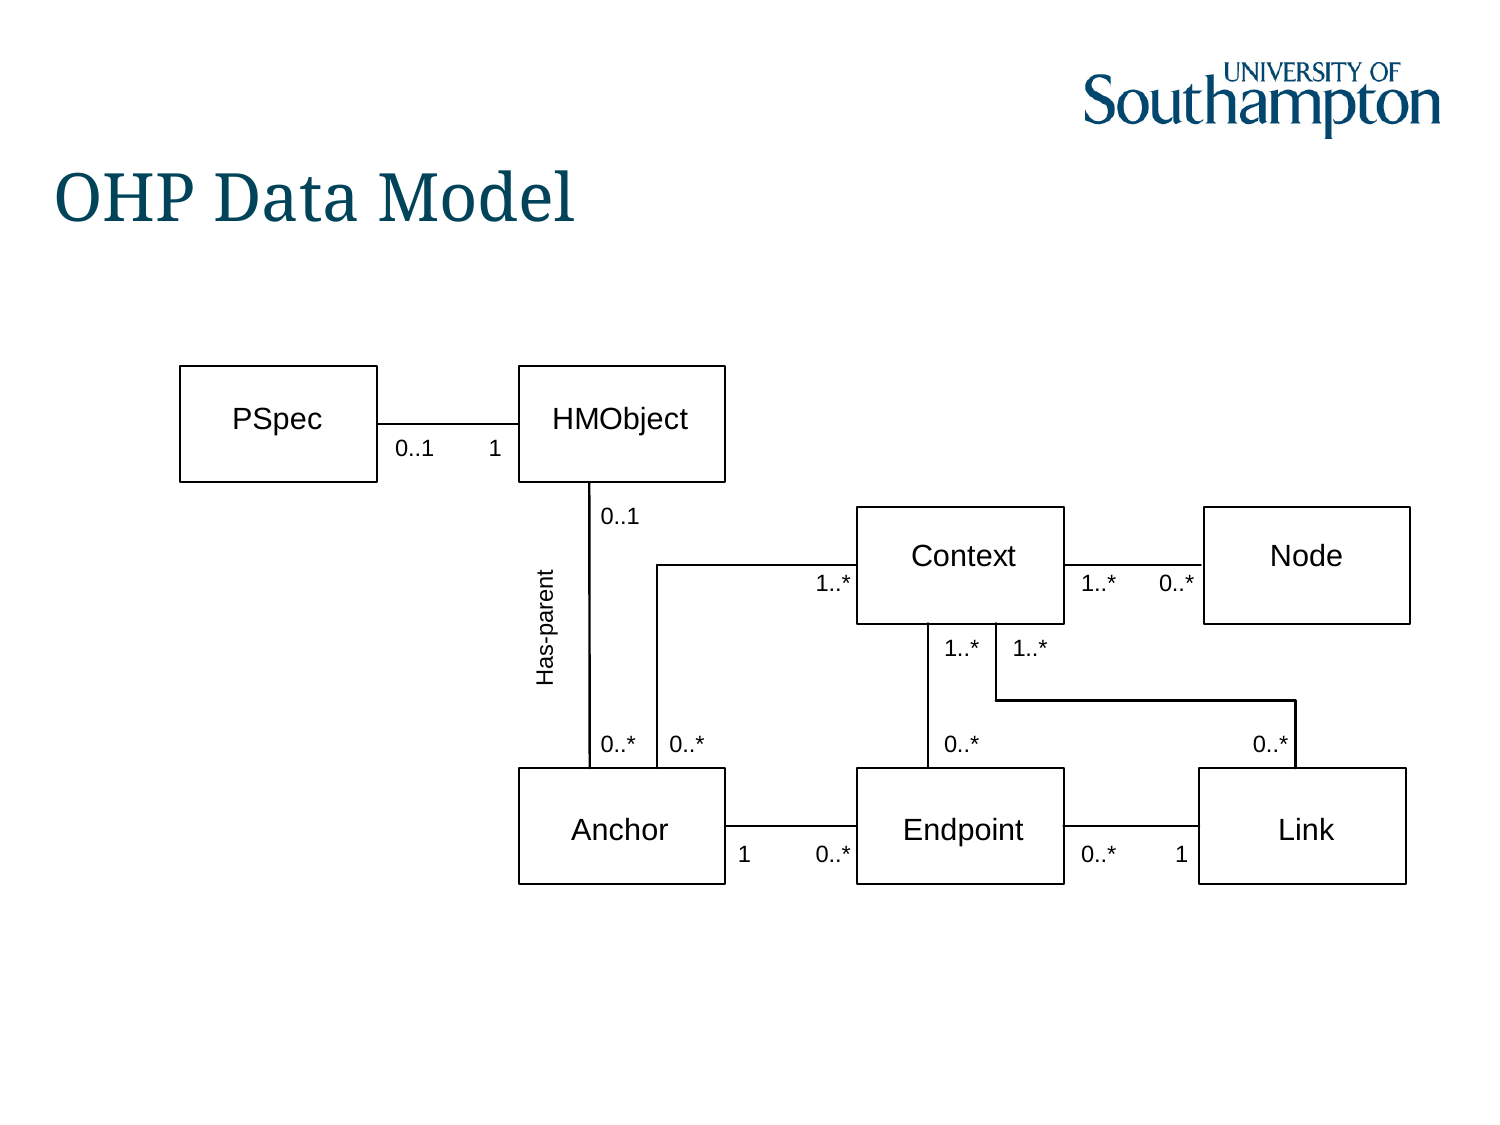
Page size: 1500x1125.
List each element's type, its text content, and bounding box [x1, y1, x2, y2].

title OHP Data Model [52, 147, 1448, 255]
picture [1085, 62, 1440, 139]
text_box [174, 362, 1413, 905]
